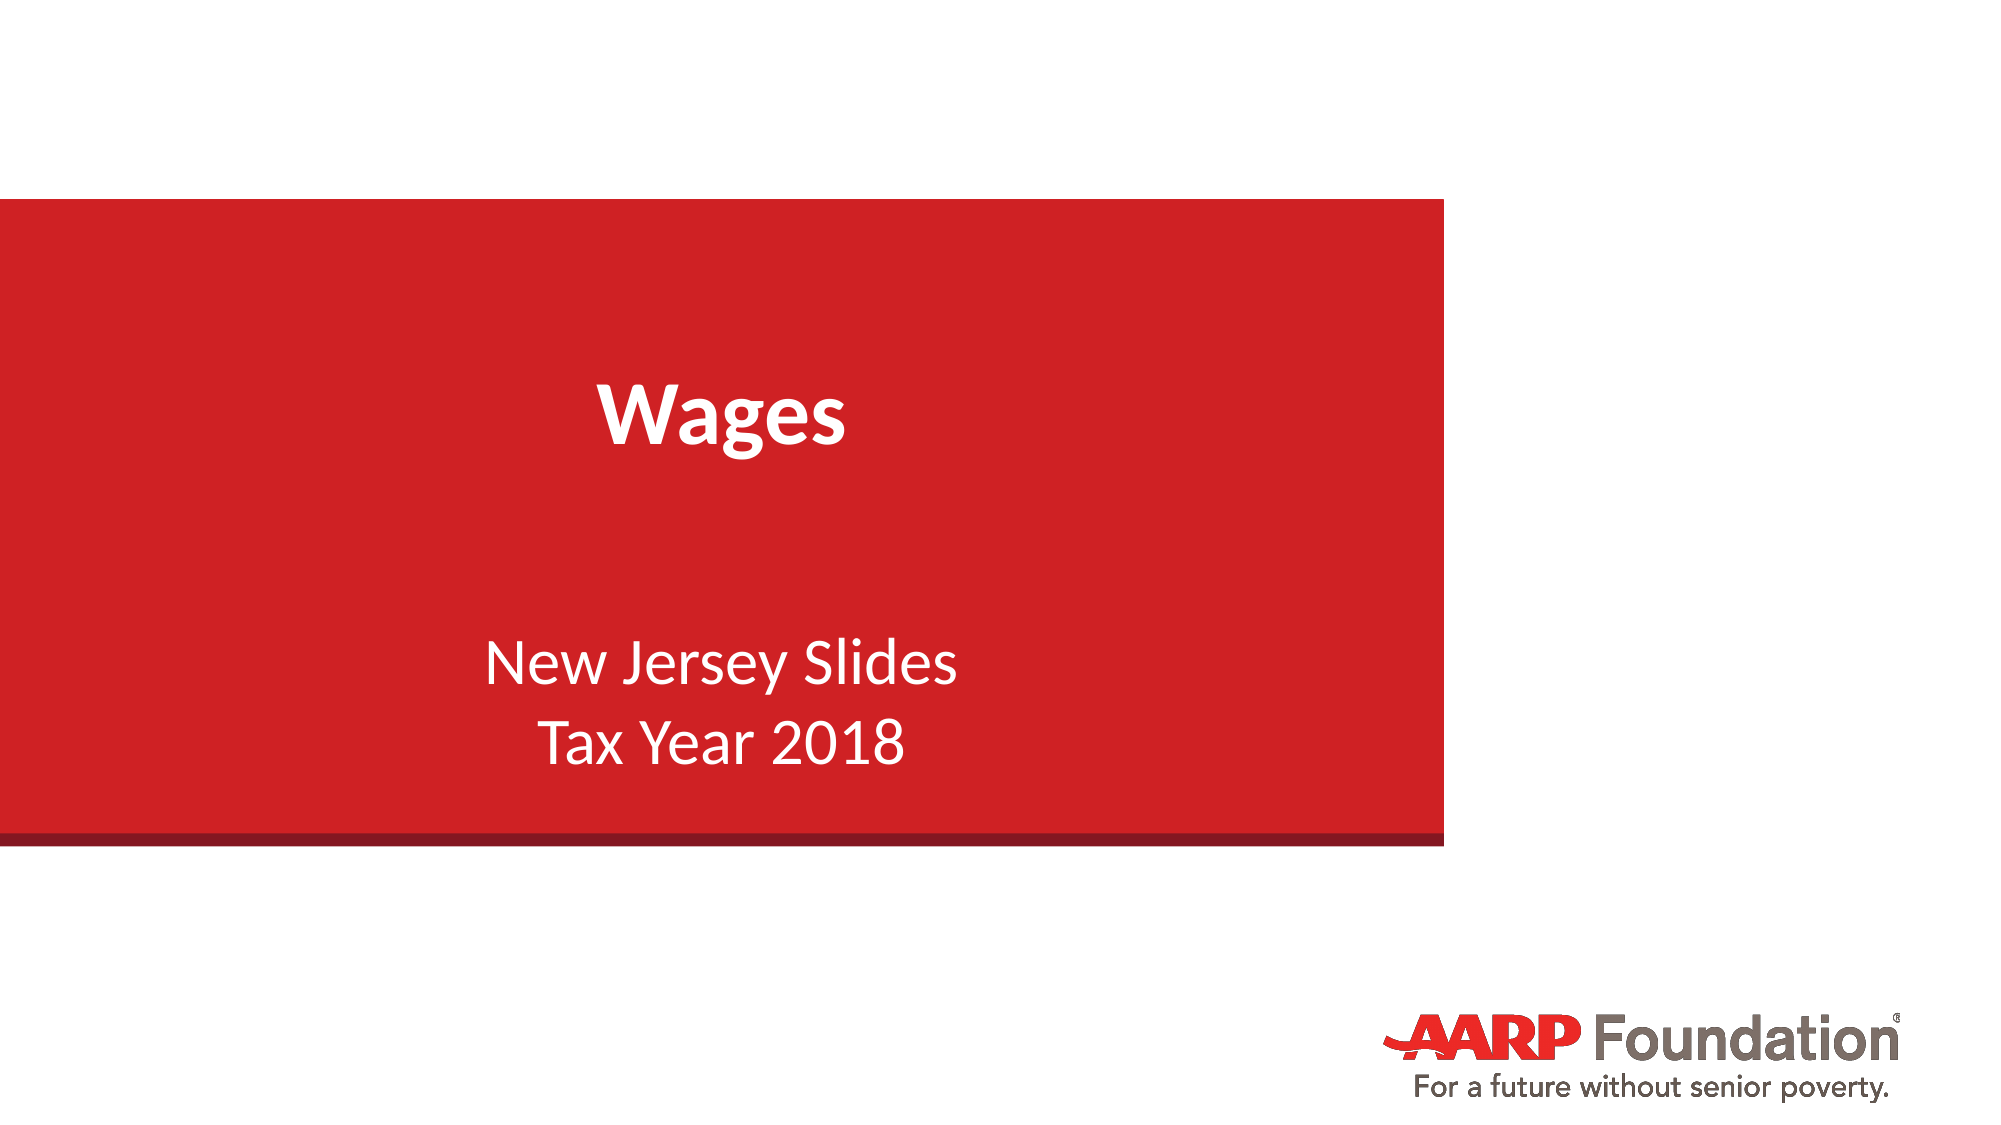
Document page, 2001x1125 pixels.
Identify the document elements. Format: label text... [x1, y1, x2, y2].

title Wages [150, 307, 1294, 508]
picture [1383, 1012, 1900, 1103]
subtitle New Jersey Slides Tax Year 2018 [150, 606, 1294, 789]
